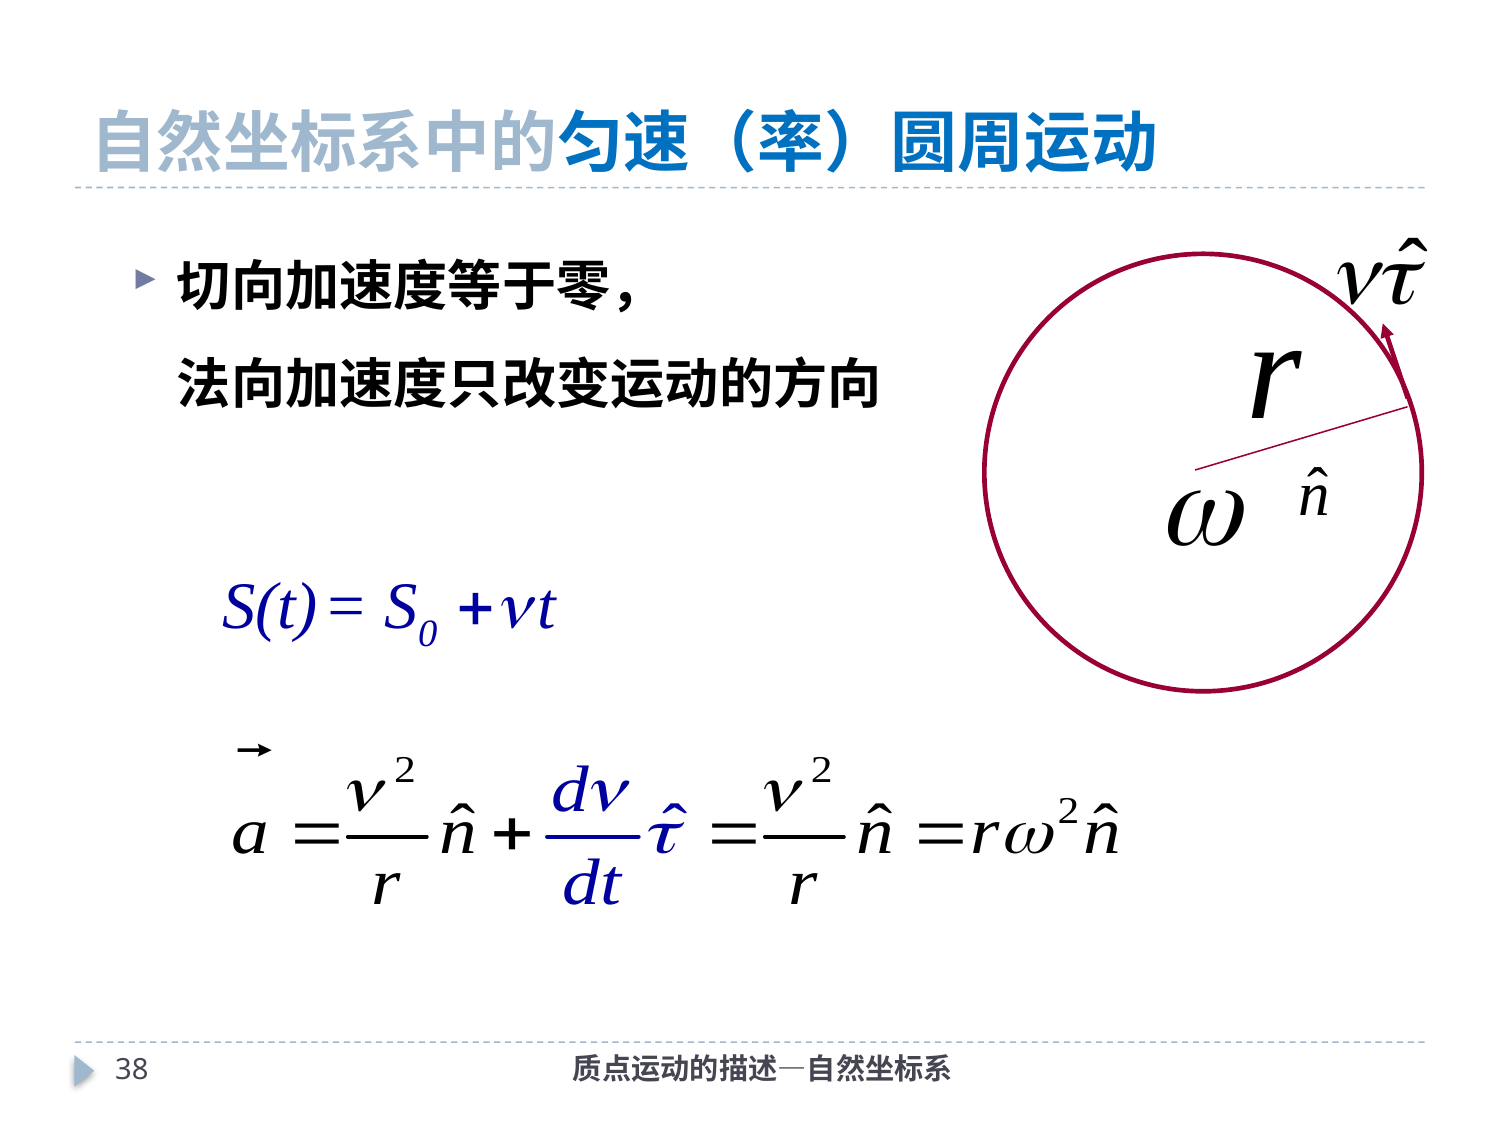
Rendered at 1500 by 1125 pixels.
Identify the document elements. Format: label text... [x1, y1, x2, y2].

title 自然坐标系中的匀速（率）圆周运动 [74, 24, 1426, 188]
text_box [219, 737, 1137, 919]
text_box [984, 222, 1442, 692]
list 切向加速度等于零， 法向加速度只改变运动的方向 [116, 211, 926, 505]
slide_number 37 [100, 1042, 426, 1103]
footer 质点运动的描述—自然坐标系 [475, 1042, 1051, 1103]
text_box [210, 562, 573, 663]
